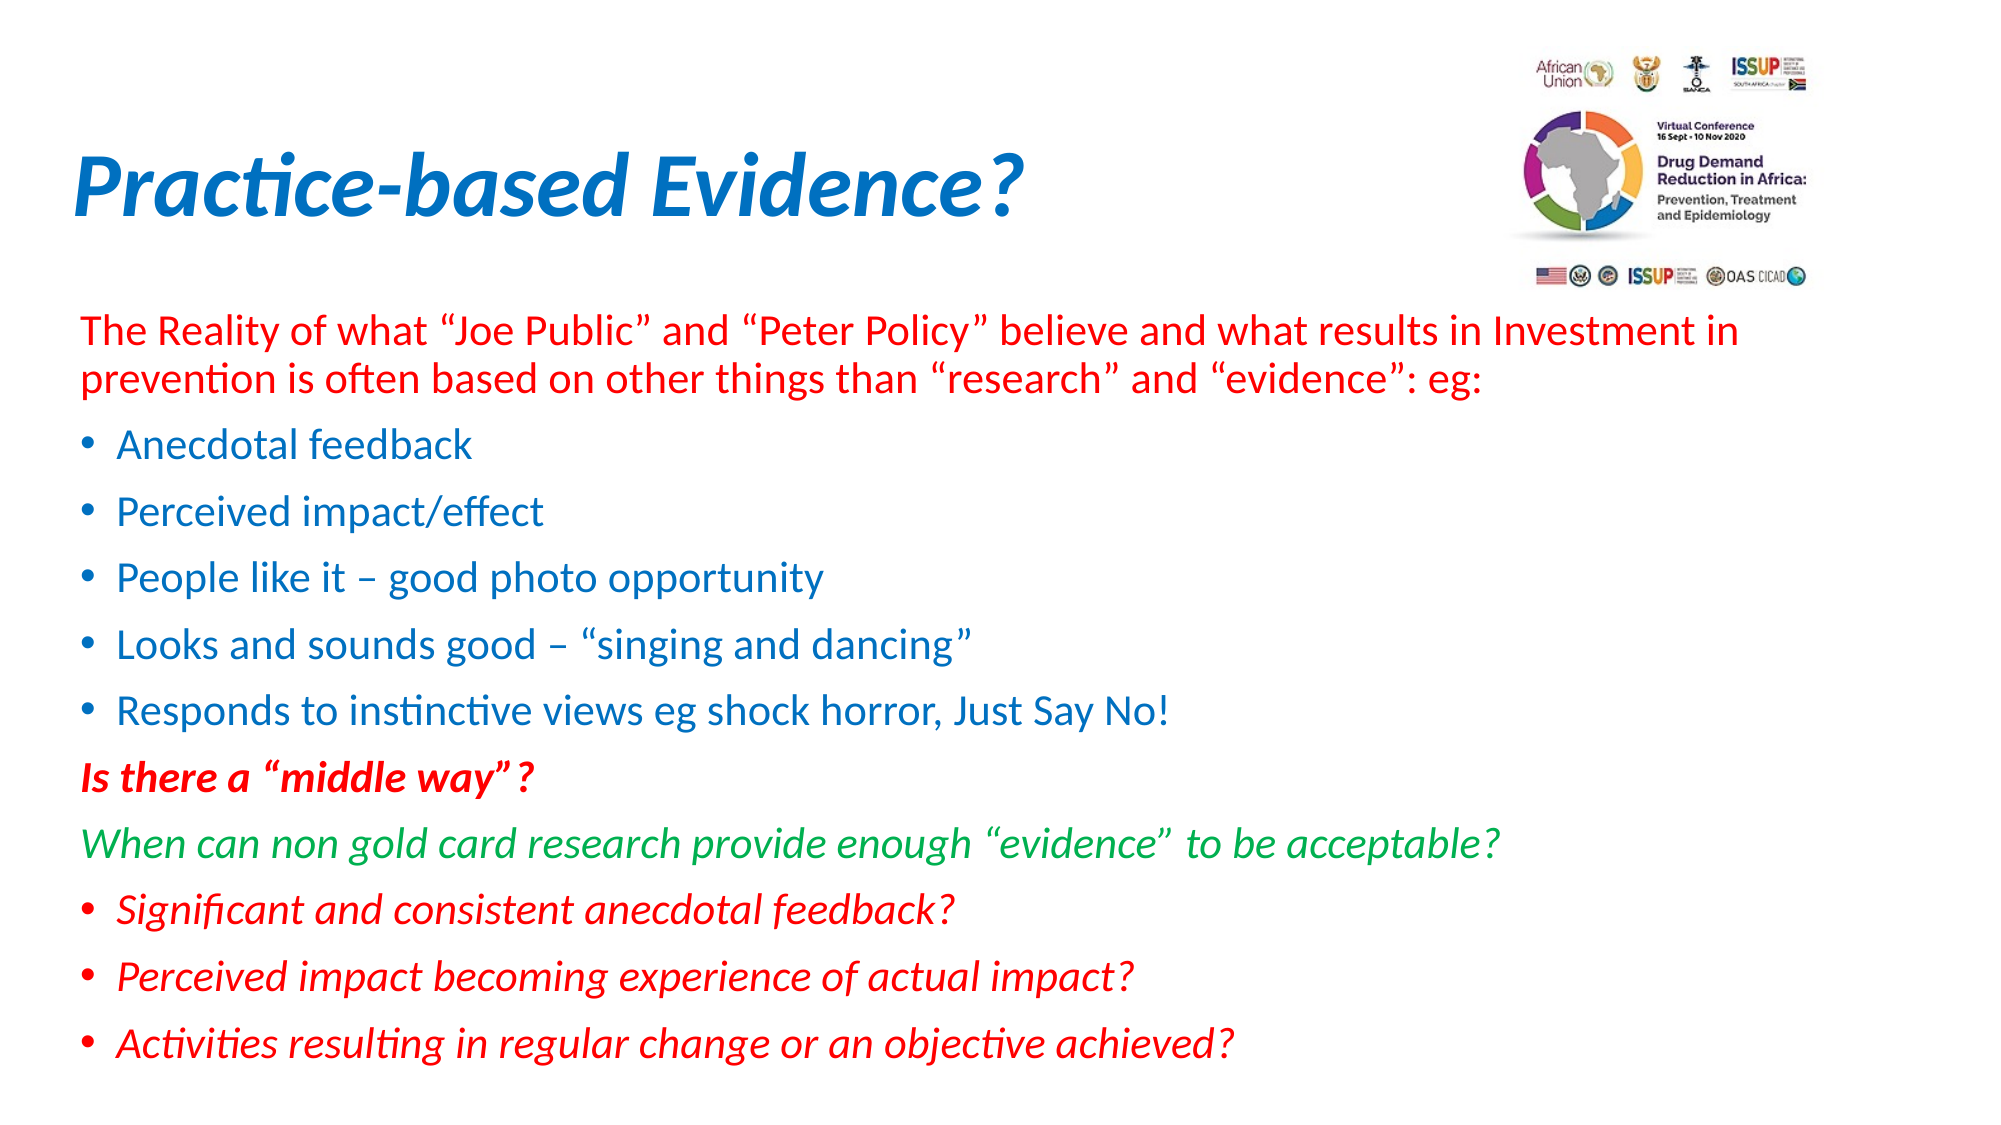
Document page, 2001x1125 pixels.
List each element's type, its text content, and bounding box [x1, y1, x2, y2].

list The Reality of what “Joe Public” and “Peter Policy” believe and what results in Investment in prevention is often based on other things than “research” and “evidence”: eg: Anecdotal feedback Perceived impact/effect People like it – good photo opportunity Looks and sounds good – “singing and dancing” Responds to instinctive views eg shock horror, Just Say No! Is there a “middle way”? When can non gold card research provide enough “evidence” to be acceptable? Significant and consistent anecdotal feedback? Perceived impact becoming experience of actual impact? Activities resulting in regular change or an objective achieved? [72, 298, 1871, 1079]
picture [1499, 46, 1826, 300]
title Practice-based Evidence? [64, 70, 1499, 303]
